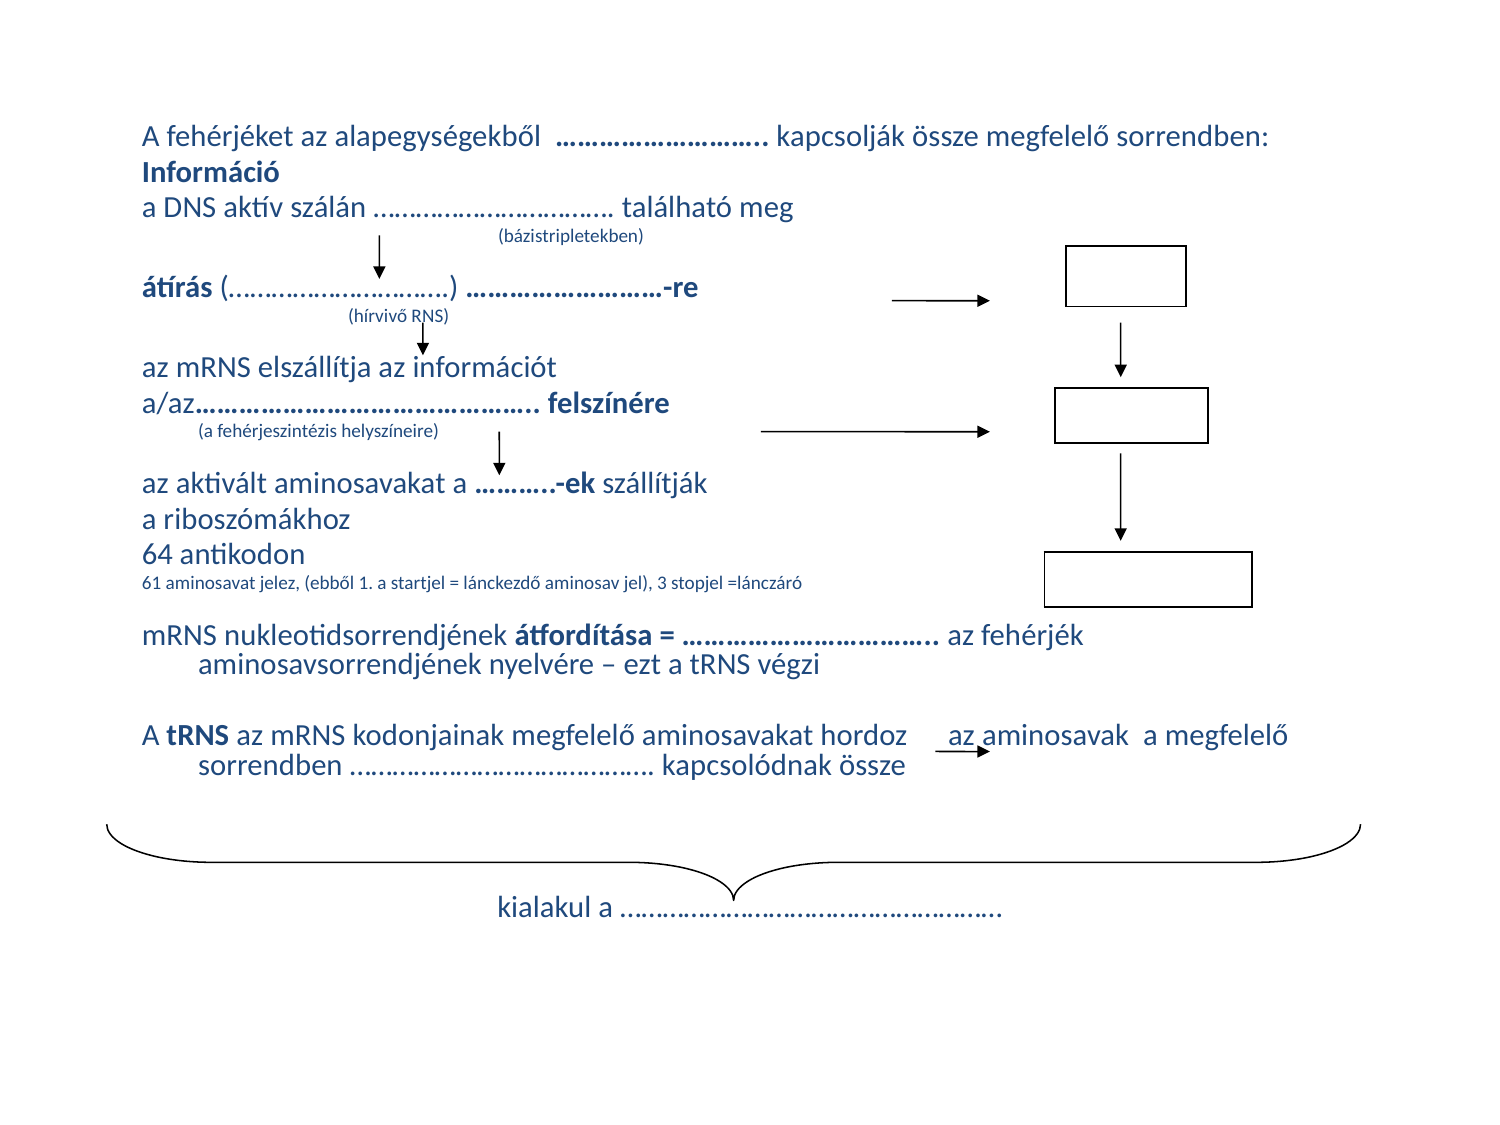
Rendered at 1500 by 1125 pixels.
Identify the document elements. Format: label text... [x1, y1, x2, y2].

text_box [1114, 453, 1127, 541]
text_box [416, 322, 430, 356]
table_header [1056, 389, 1207, 442]
text_box [106, 824, 1361, 901]
text_box [493, 431, 506, 476]
table_header [1045, 553, 1251, 606]
table_header [1067, 247, 1185, 306]
text_box [1114, 322, 1127, 378]
text_box [373, 235, 386, 279]
text_box [760, 425, 990, 438]
text_box [891, 294, 990, 307]
text_box [935, 745, 990, 758]
list A fehérjéket az alapegységekből ……………………….. kapcsolják össze megfelelő sorrendben: Információ a DNS aktív szálán ……………………………. található meg (bázistripletekben) átírás (………………………….) ………………………-re (hírvivő RNS) az mRNS elszállítja az információt a/az……………………………………….. felszínére (a fehérjeszintézis helyszíneire) az aktivált aminosavakat a ………..-ek szállítják a riboszómákhoz 64 antikodon 61 aminosavat jelez, (ebből 1. a startjel = lánckezdő aminosav jel), 3 stopjel =lánczáró mRNS nukleotidsorrendjének átfordítása = …………………………….. az fehérjék aminosavsorrendjének nyelvére – ezt a tRNS végzi A tRNS az mRNS kodonjainak megfelelő aminosavakat hordoz az aminosavak a megfelelő sorrendben ……………………………………. kapcsolódnak össze kialakul a ……………………………………………… [126, 115, 1374, 1032]
